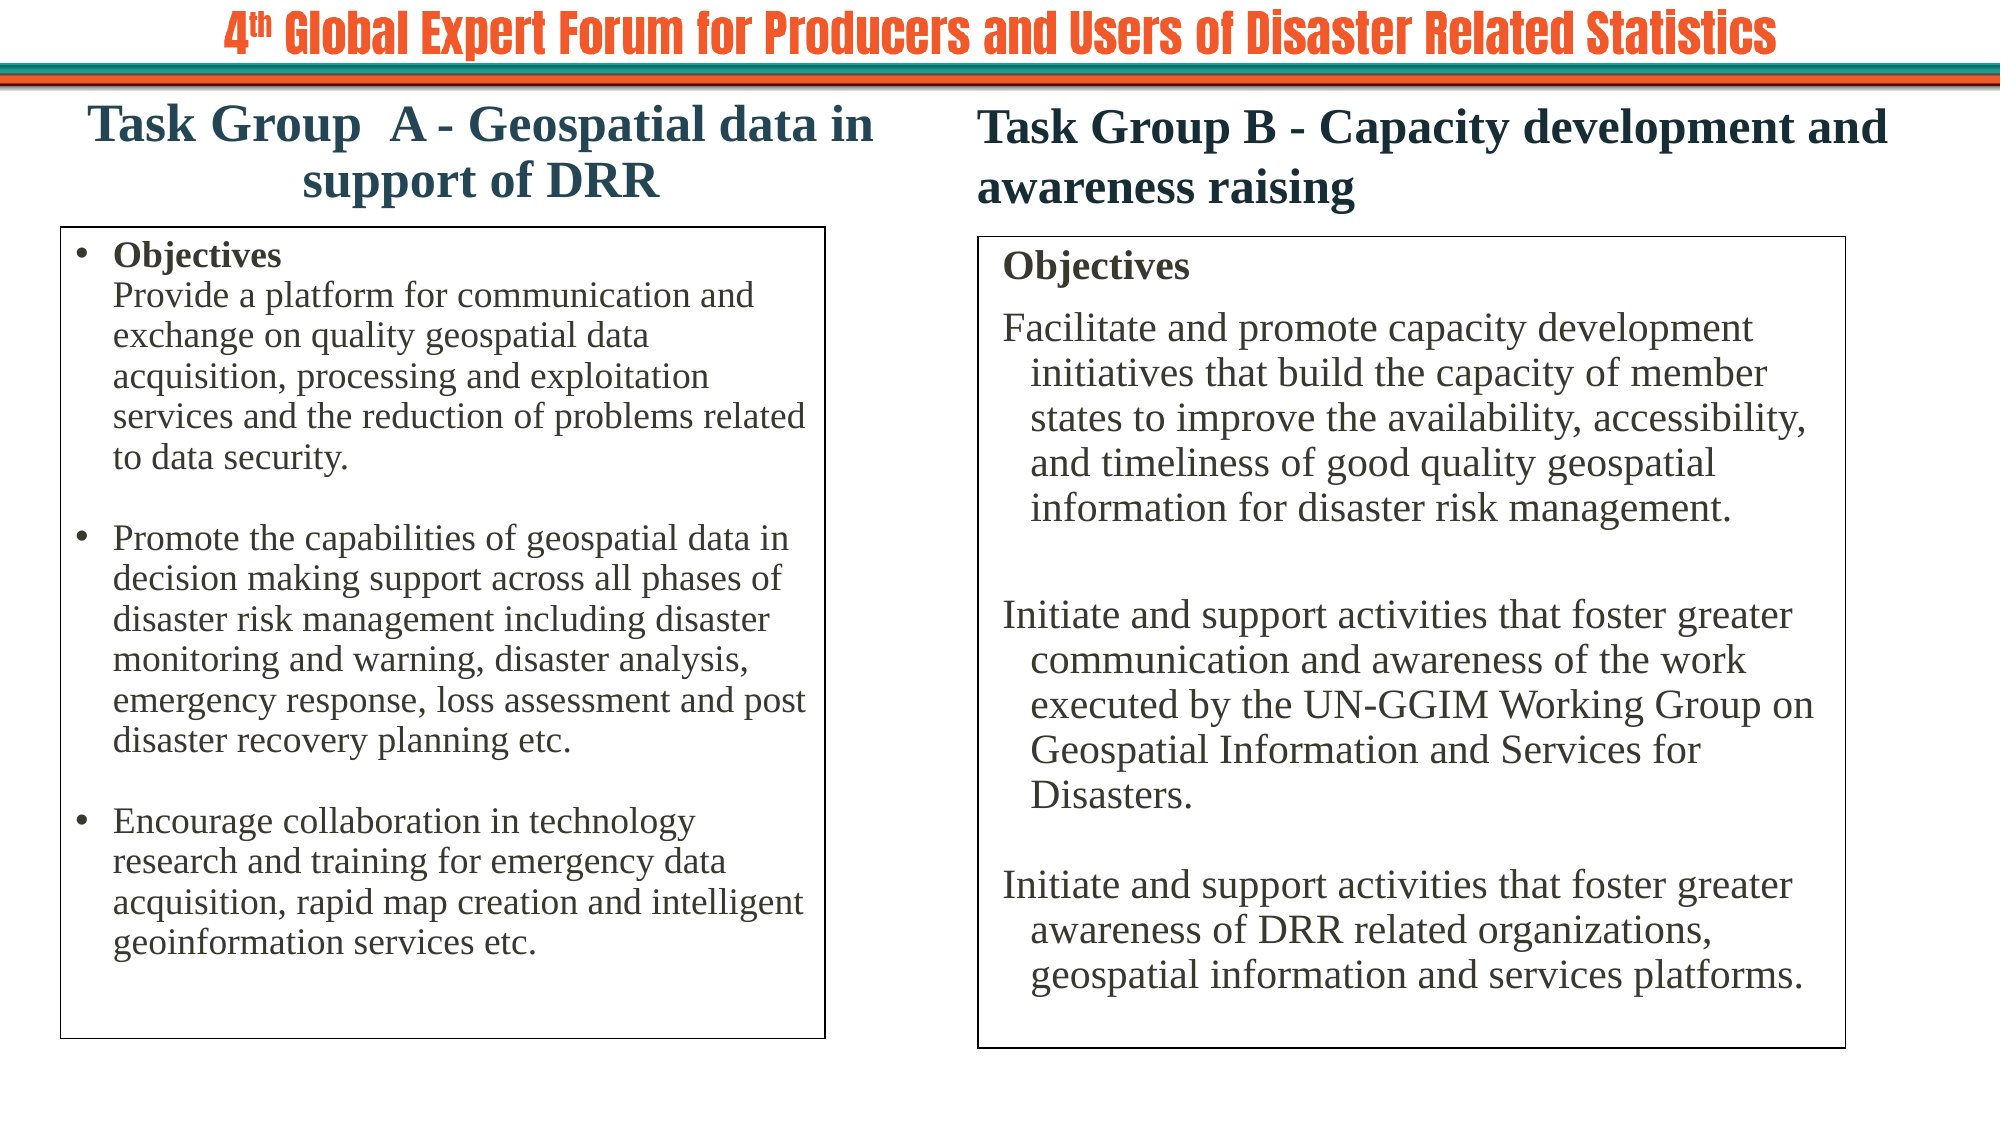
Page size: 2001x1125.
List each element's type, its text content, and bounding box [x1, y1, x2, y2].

text_box Objectives Facilitate and promote capacity development initiatives that build the capacity of member states to improve the availability, accessibility, and timeliness of good quality geospatial information for disaster risk management. Initiate and support activities that foster greater communication and awareness of the work executed by the UN-GGIM Working Group on Geospatial Information and Services for Disasters. Initiate and support activities that foster greater awareness of DRR related organizations, geospatial information and services platforms. [977, 236, 1846, 1048]
picture [0, 0, 2000, 91]
list Objectives Provide a platform for communication and exchange on quality geospatial data acquisition, processing and exploitation services and the reduction of problems related to data security. Promote the capabilities of geospatial data in decision making support across all phases of disaster risk management including disaster monitoring and warning, disaster analysis, emergency response, loss assessment and post disaster recovery planning etc. Encourage collaboration in technology research and training for emergency data acquisition, rapid map creation and intelligent geoinformation services etc. [60, 227, 825, 1039]
title Task Group A - Geospatial data in support of DRR [60, 86, 903, 282]
text_box Task Group B - Capacity development and awareness raising [962, 86, 1940, 221]
